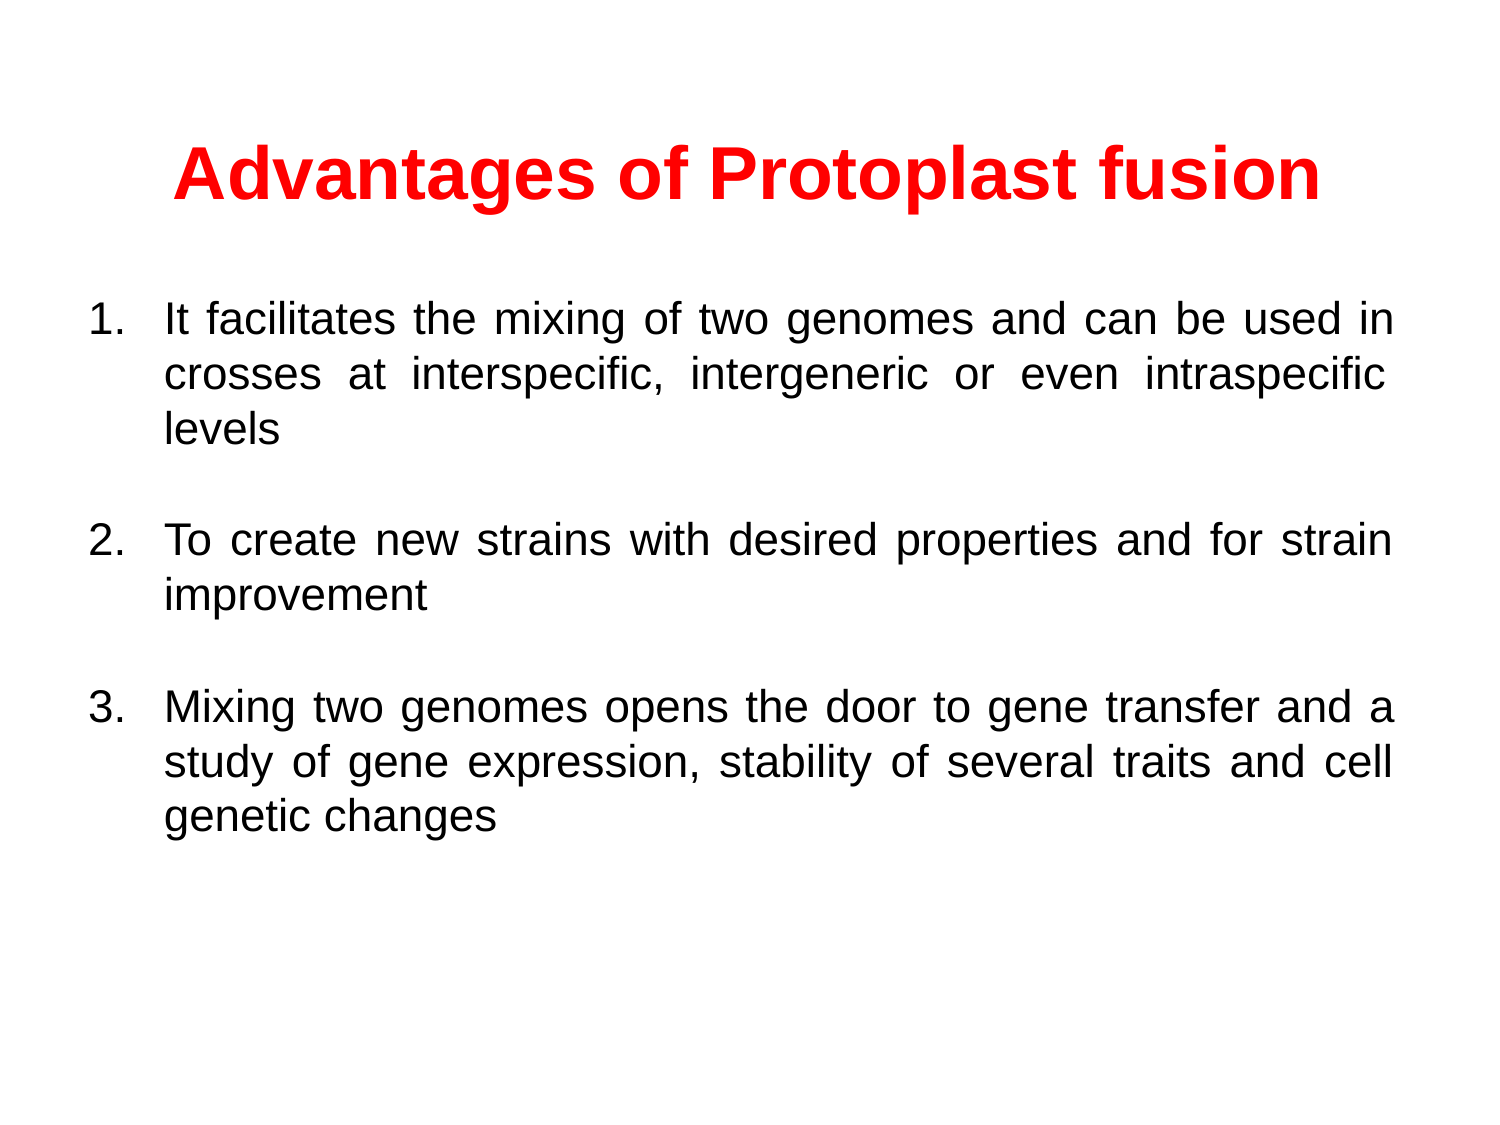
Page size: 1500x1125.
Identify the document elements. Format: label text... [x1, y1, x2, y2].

title Advantages of Protoplast fusion [170, 122, 1327, 285]
text_box It facilitates the mixing of two genomes and can be used in crosses at interspecific, intergeneric or even intraspecific levels To create new strains with desired properties and for strain improvement Mixing two genomes opens the door to gene transfer and a study of gene expression, stability of several traits and cell genetic changes [86, 285, 1413, 842]
